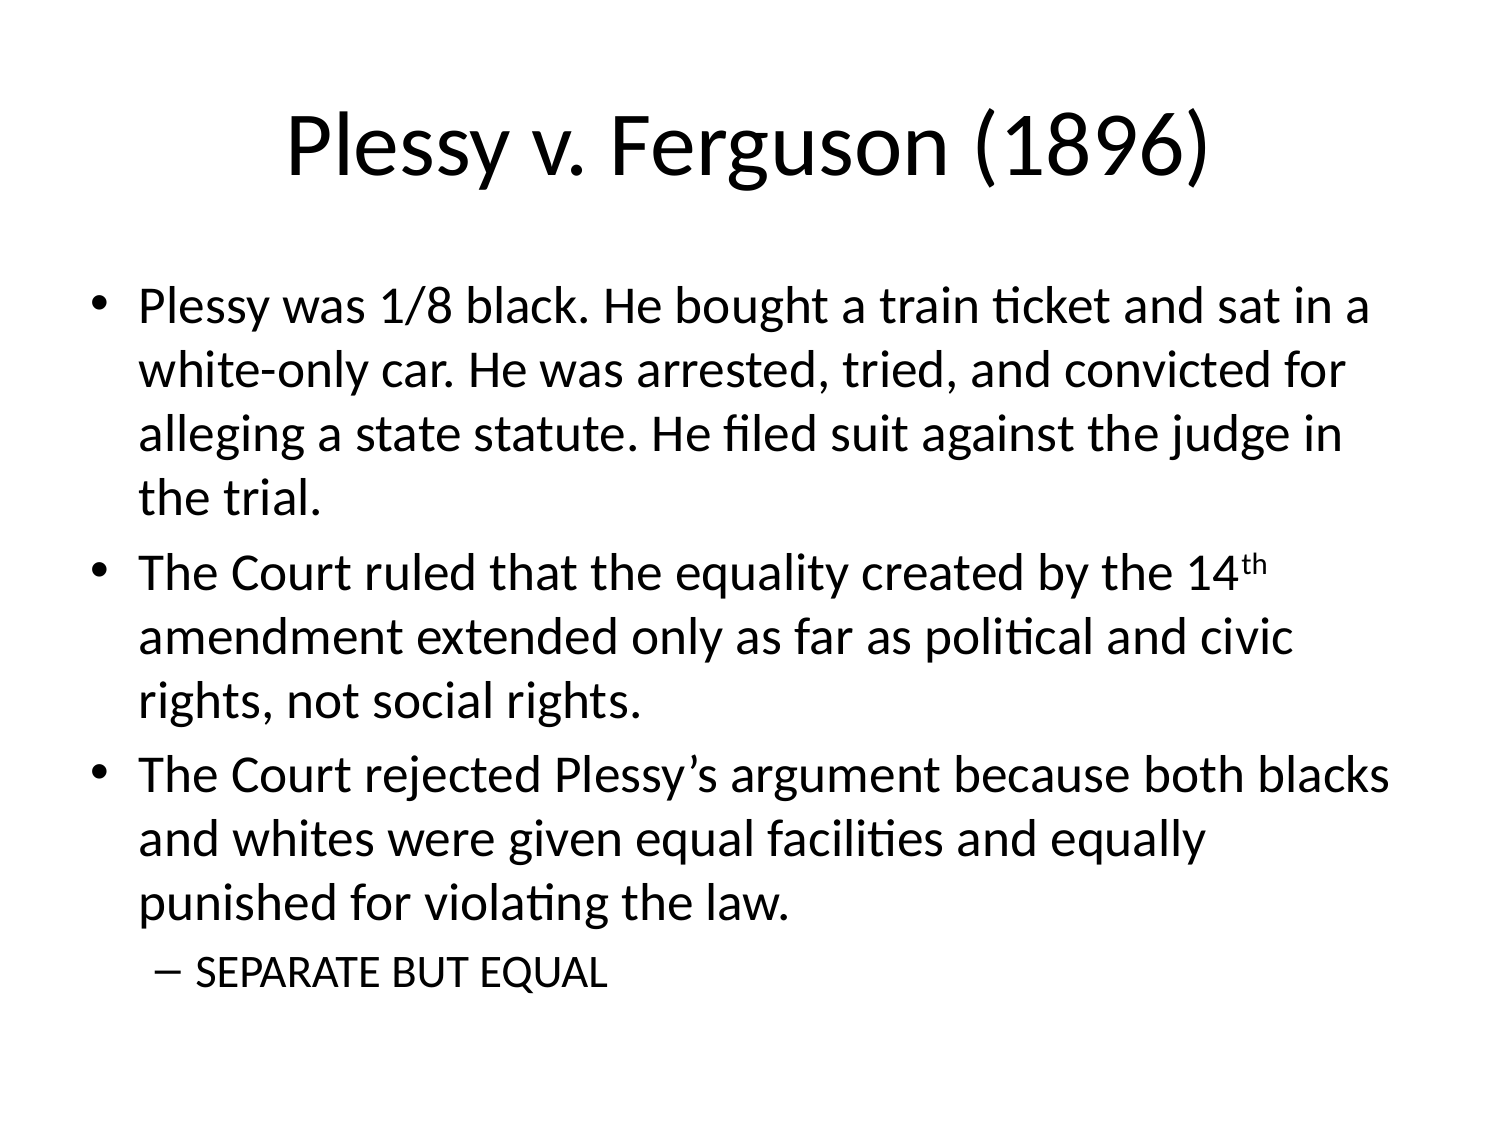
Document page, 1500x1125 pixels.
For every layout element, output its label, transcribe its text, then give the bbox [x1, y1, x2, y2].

title Plessy v. Ferguson (1896) [75, 45, 1425, 233]
list Plessy was 1/8 black. He bought a train ticket and sat in a white-only car. He was arrested, tried, and convicted for alleging a state statute. He filed suit against the judge in the trial. The Court ruled that the equality created by the 14th amendment extended only as far as political and civic rights, not social rights. The Court rejected Plessy’s argument because both blacks and whites were given equal facilities and equally punished for violating the law. SEPARATE BUT EQUAL [75, 262, 1425, 1005]
